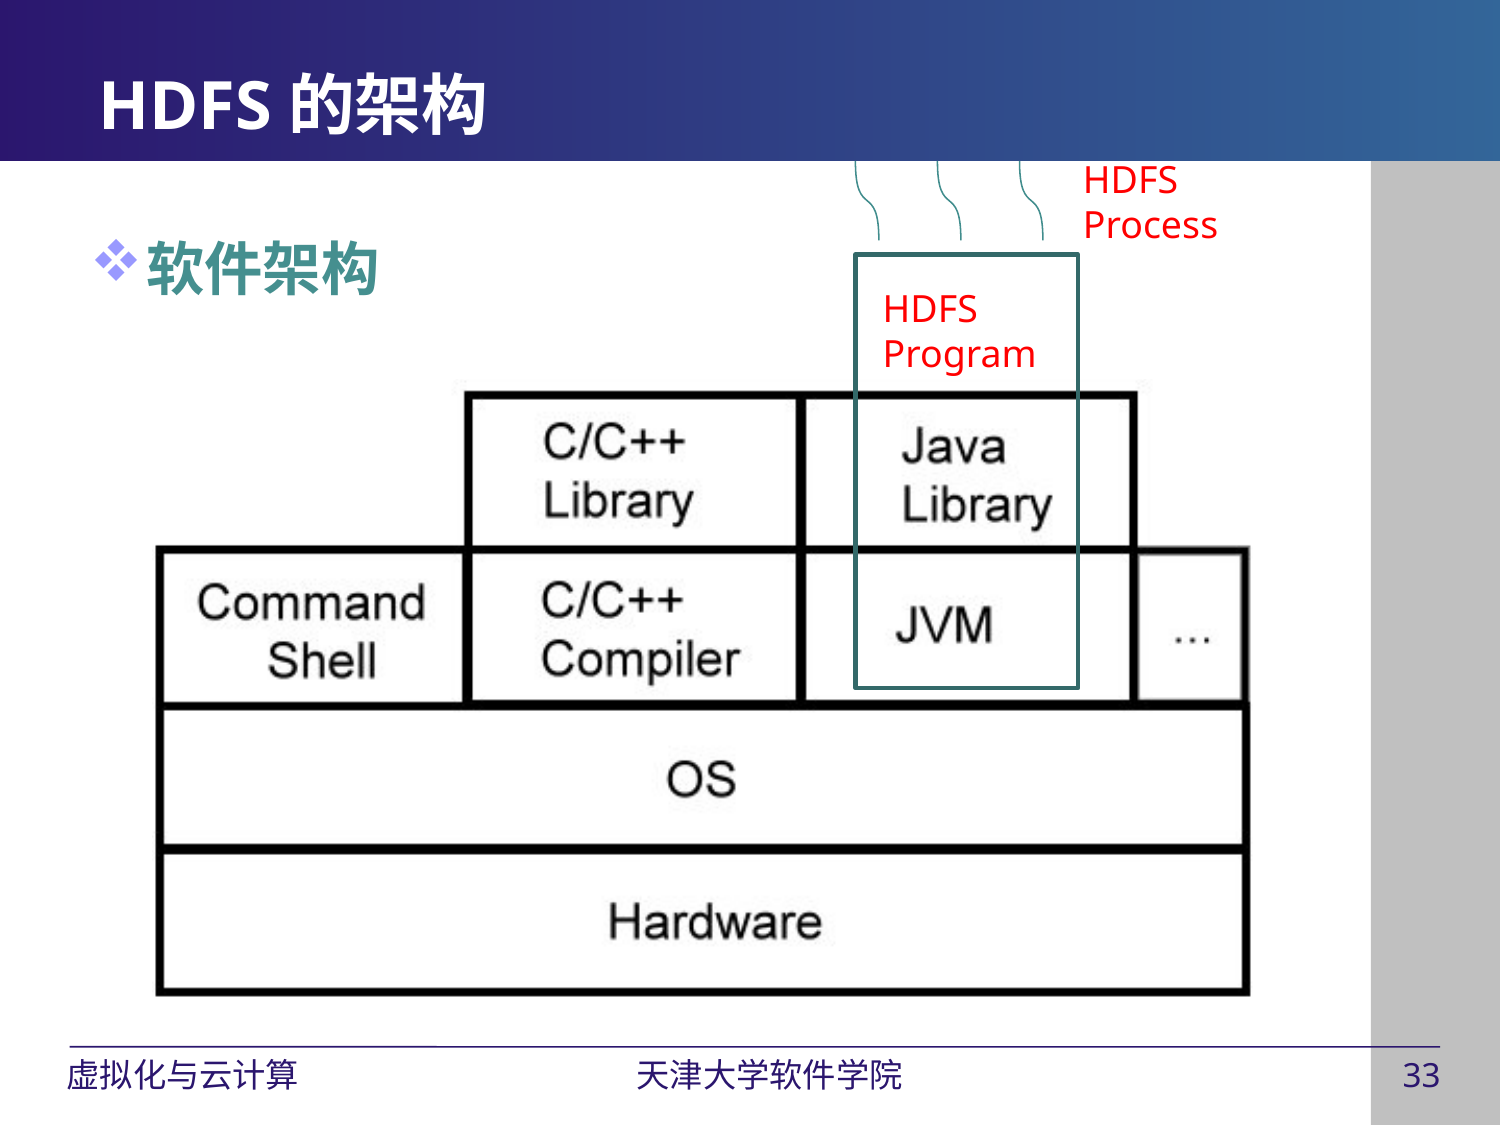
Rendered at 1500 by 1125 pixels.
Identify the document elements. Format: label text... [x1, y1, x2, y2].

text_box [991, 188, 1072, 213]
text_box HDFS Process [1068, 149, 1234, 254]
title HDFS的架构 [0, 56, 629, 150]
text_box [909, 188, 990, 213]
picture [152, 379, 1255, 1001]
text_box HDFS Program [867, 277, 1052, 378]
list 软件架构 [74, 224, 1426, 1038]
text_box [827, 188, 908, 213]
text_box [853, 252, 1080, 378]
